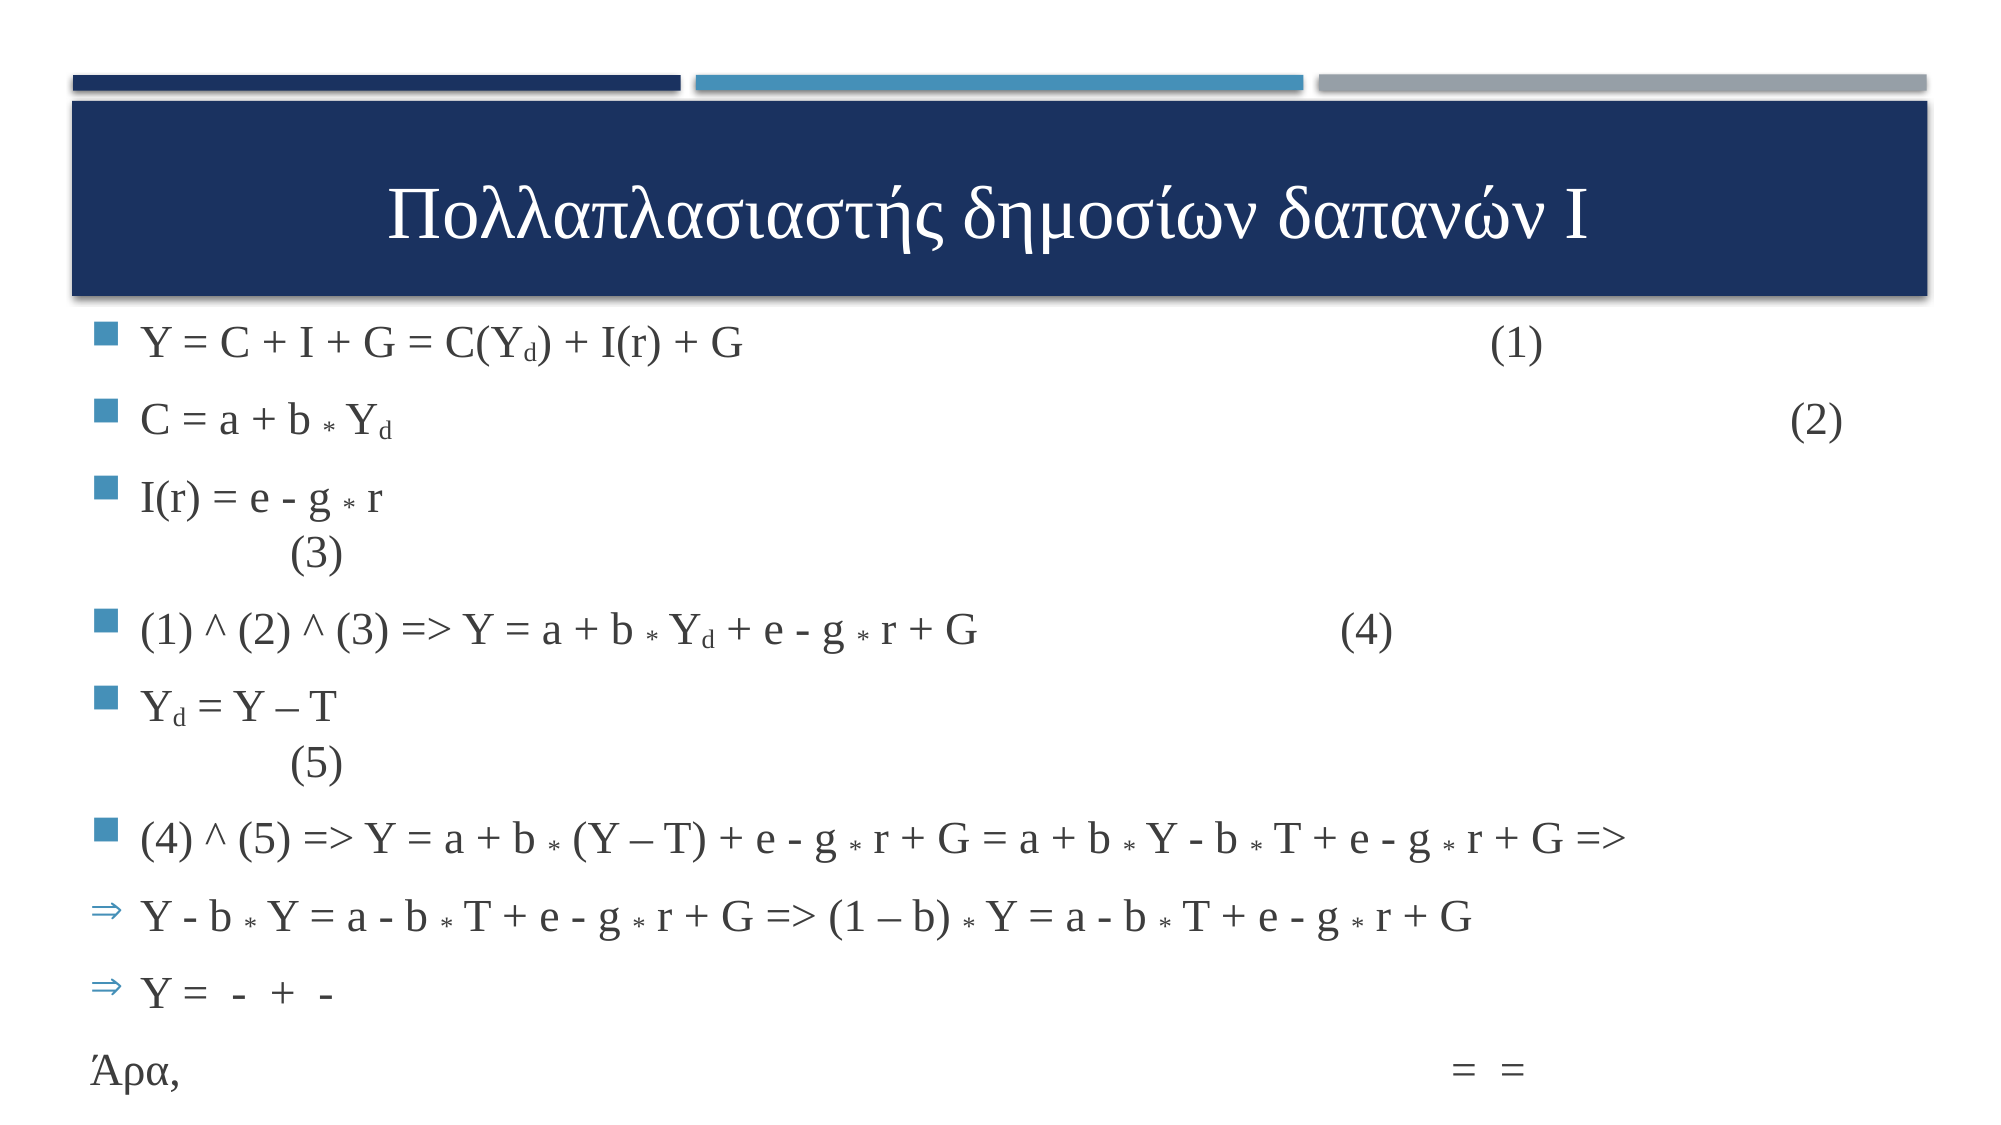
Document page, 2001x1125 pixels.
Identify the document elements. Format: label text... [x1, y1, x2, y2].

title Πολλαπλασιαστής δημοσίων δαπανών Ι [84, 104, 1894, 261]
